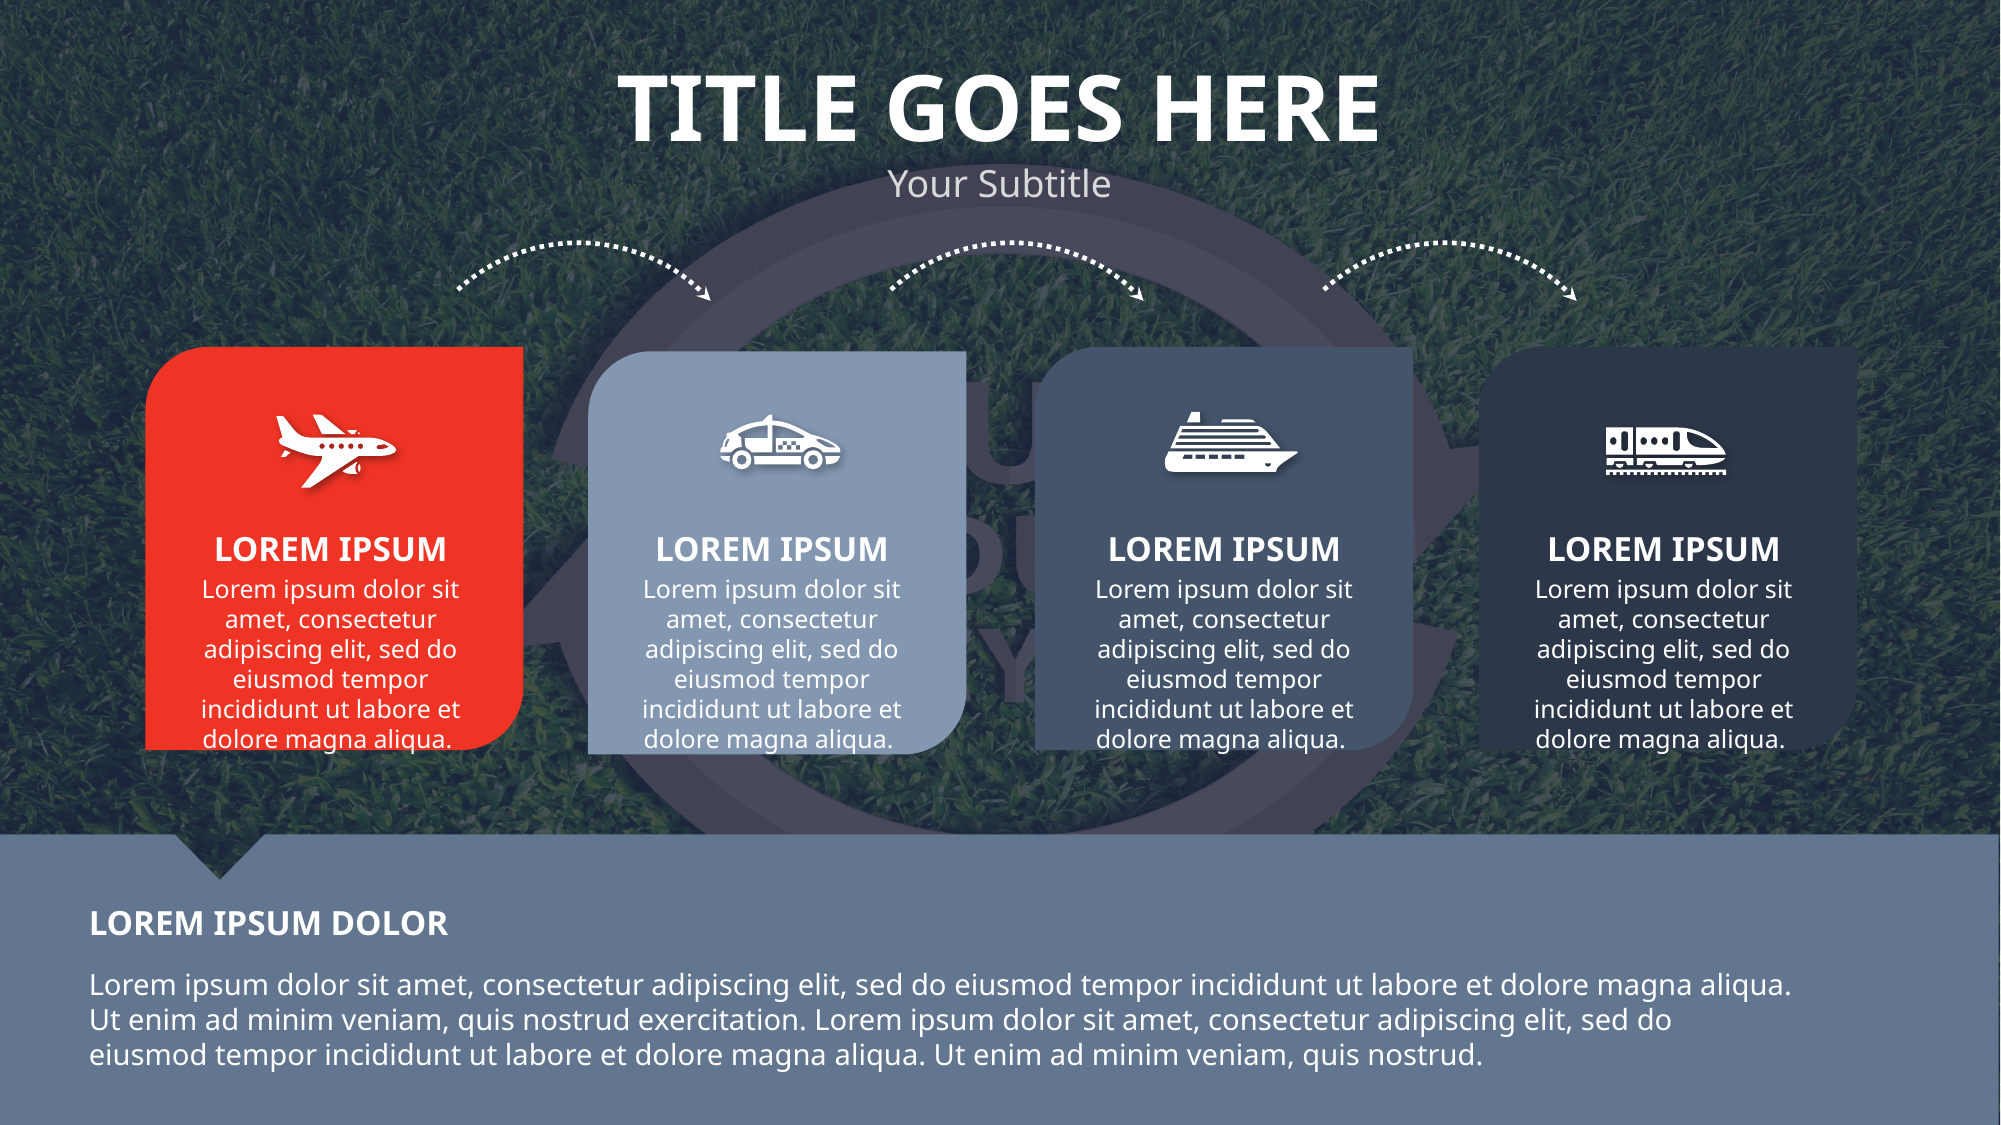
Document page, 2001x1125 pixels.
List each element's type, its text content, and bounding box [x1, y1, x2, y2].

text_box [1636, 458, 1726, 468]
text_box [457, 242, 711, 422]
text_box [825, 456, 841, 465]
text_box [1477, 345, 1858, 752]
text_box [732, 450, 752, 470]
text_box [1323, 242, 1577, 422]
text_box [890, 242, 1144, 422]
text_box [1170, 425, 1281, 449]
text_box [1221, 419, 1256, 423]
text_box [0, 833, 2000, 1125]
text_box [803, 450, 823, 470]
text_box [1636, 427, 1726, 455]
text_box [1606, 427, 1633, 455]
text_box LOREM IPSUM Lorem ipsum dolor sit amet, consectetur adipiscing elit, sed do eiusmod tempor incididunt ut labore et dolore magna aliqua. [1493, 521, 1834, 761]
text_box [144, 345, 525, 752]
text_box [587, 350, 968, 756]
text_box [1186, 411, 1201, 423]
text_box [720, 414, 841, 453]
text_box [753, 456, 802, 465]
text_box [720, 456, 730, 462]
text_box LOREM IPSUM Lorem ipsum dolor sit amet, consectetur adipiscing elit, sed do eiusmod tempor incididunt ut labore et dolore magna aliqua. [160, 521, 501, 761]
text_box TITLE GOES HERE Your Subtitle [548, 42, 1452, 212]
text_box [276, 416, 397, 488]
text_box [1606, 458, 1634, 468]
text_box [312, 414, 346, 435]
text_box [1164, 451, 1298, 472]
text_box [1034, 345, 1415, 752]
text_box LOREM IPSUM DOLOR Lorem ipsum dolor sit amet, consectetur adipiscing elit, sed do eiusmod tempor incididunt ut labore et dolore magna aliqua. Ut enim ad minim veniam, quis nostrud exercitation. Lorem ipsum dolor sit amet, consectetur adipiscing elit, sed do eiusmod tempor incididunt ut labore et dolore magna aliqua. Ut enim ad minim veniam, quis nostrud. [73, 894, 1811, 1079]
text_box LOREM IPSUM Lorem ipsum dolor sit amet, consectetur adipiscing elit, sed do eiusmod tempor incididunt ut labore et dolore magna aliqua. [1054, 521, 1395, 761]
text_box LOREM IPSUM Lorem ipsum dolor sit amet, consectetur adipiscing elit, sed do eiusmod tempor incididunt ut labore et dolore magna aliqua. [602, 521, 943, 761]
text_box [1606, 469, 1727, 475]
